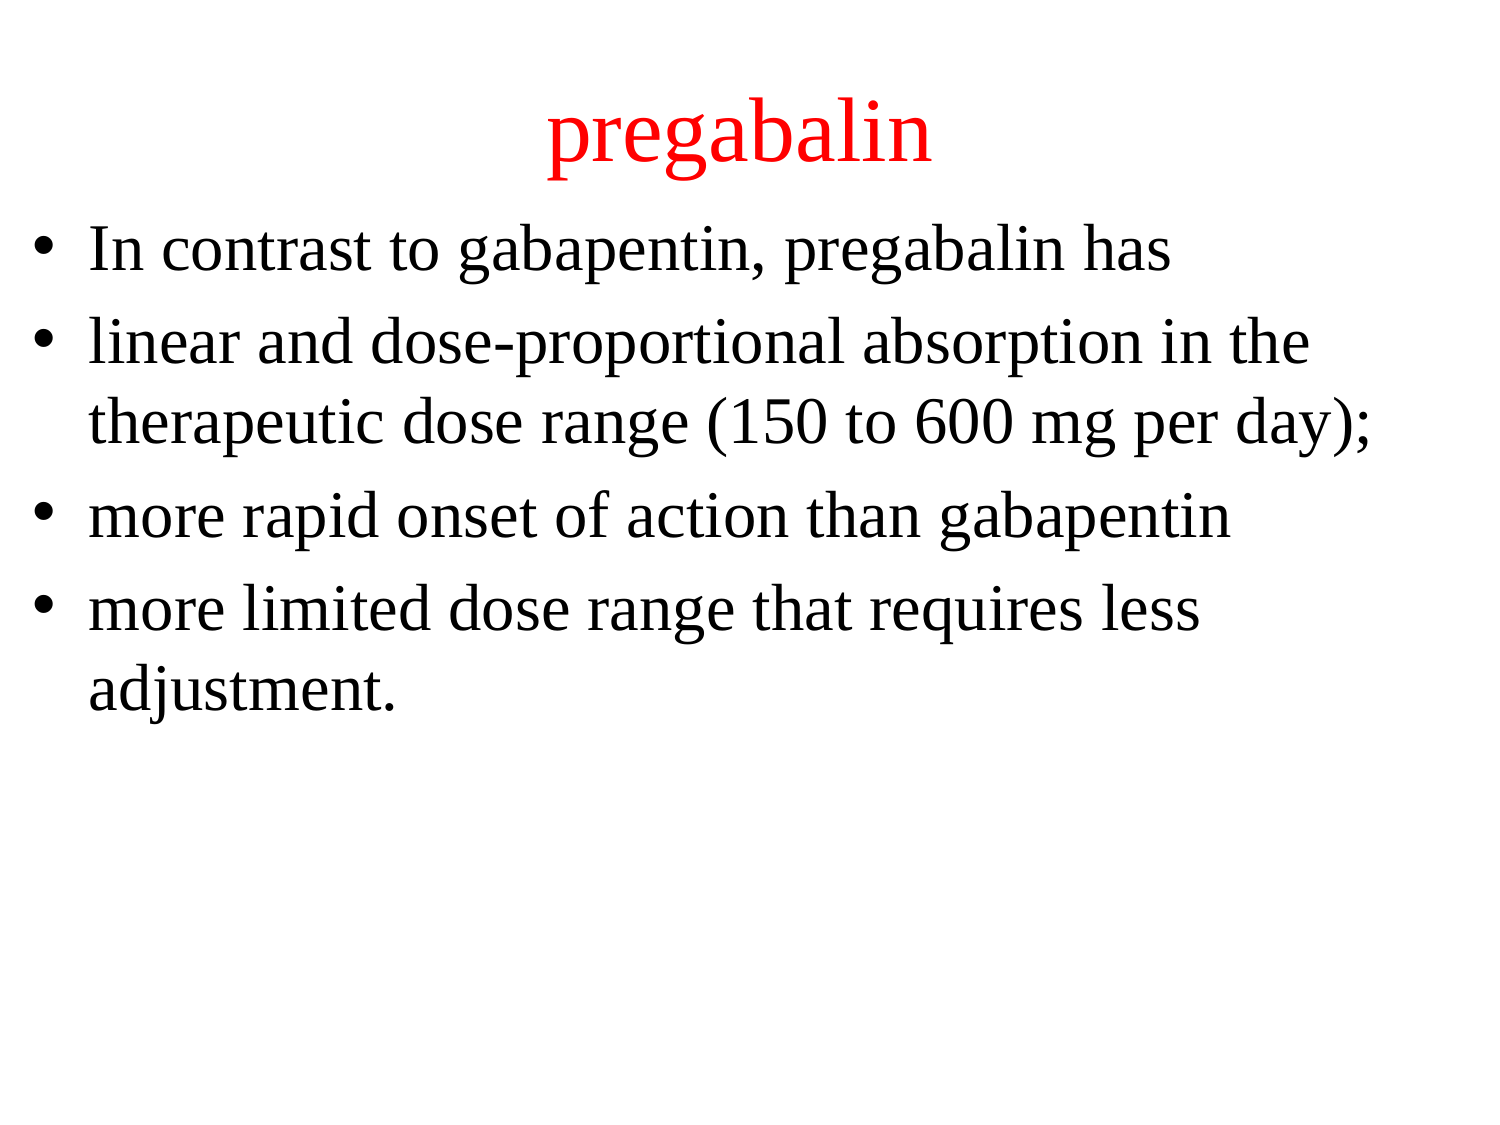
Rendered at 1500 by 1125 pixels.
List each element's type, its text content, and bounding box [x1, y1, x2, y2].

list In contrast to gabapentin, pregabalin has linear and dose-proportional absorption in the therapeutic dose range (150 to 600 mg per day); more rapid onset of action than gabapentin more limited dose range that requires less adjustment. [17, 196, 1483, 1106]
title pregabalin [64, 30, 1415, 196]
